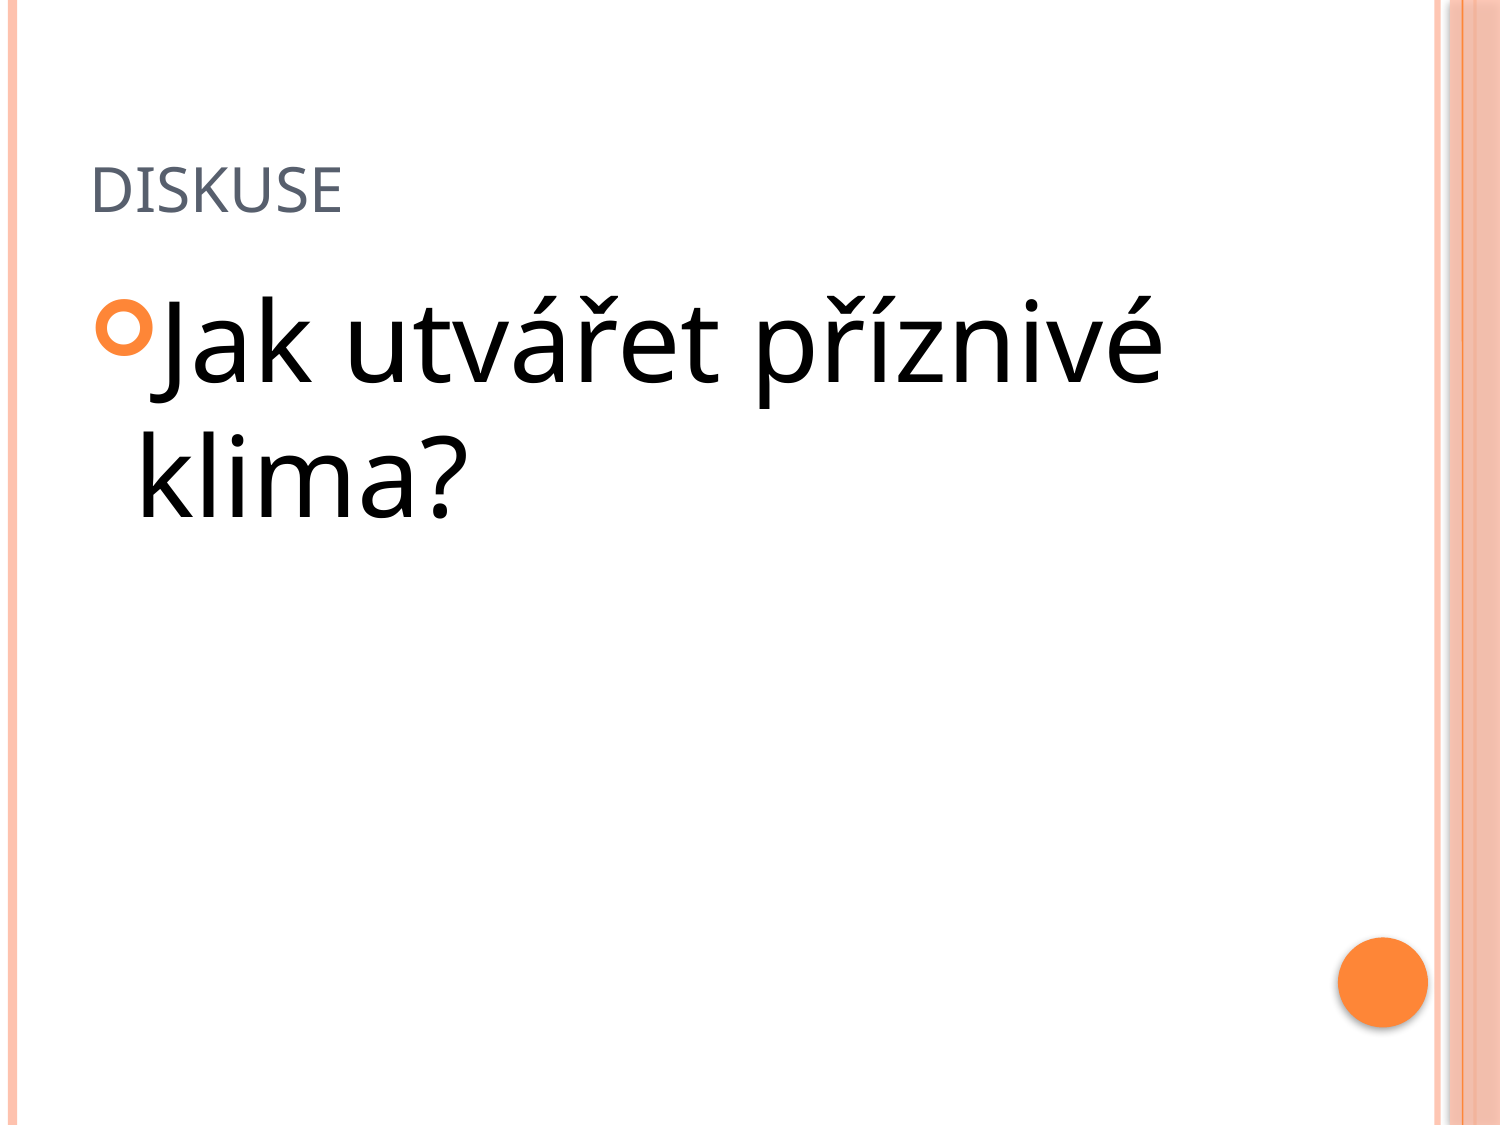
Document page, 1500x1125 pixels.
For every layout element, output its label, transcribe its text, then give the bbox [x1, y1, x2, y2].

title Diskuse [75, 45, 1300, 233]
list Jak utvářet příznivé klima? [75, 262, 1300, 1062]
